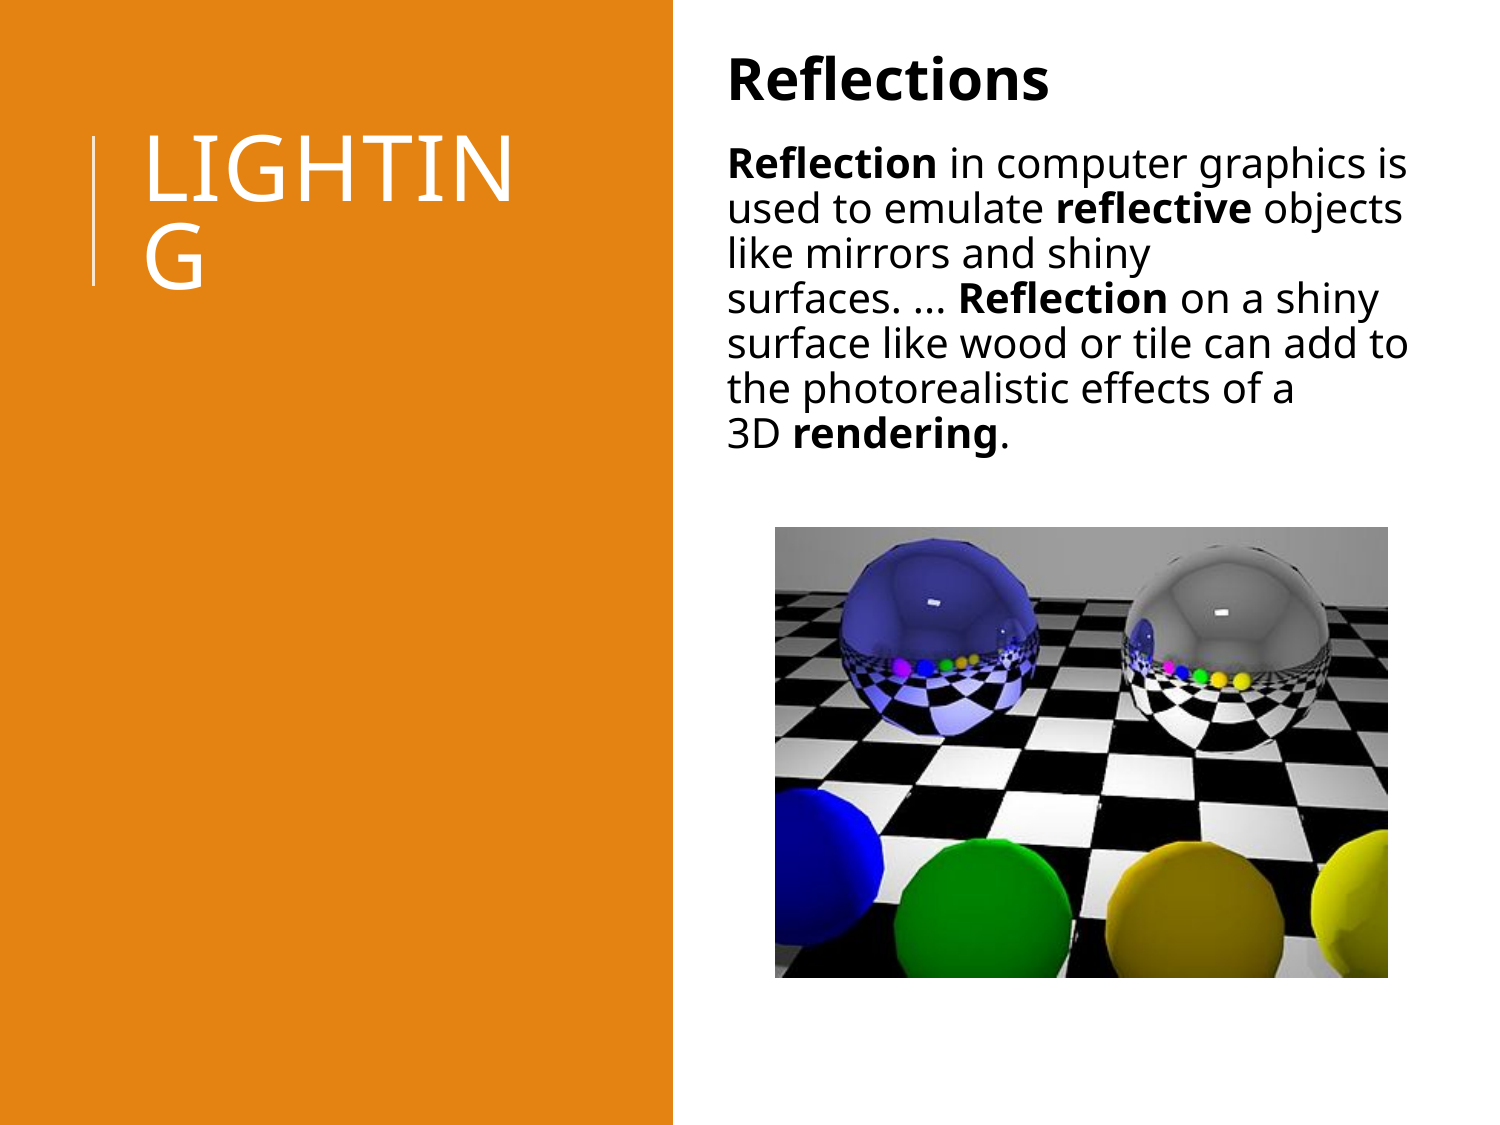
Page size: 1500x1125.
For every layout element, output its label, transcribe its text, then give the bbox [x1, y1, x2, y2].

picture [775, 526, 1388, 979]
text_box [0, 0, 674, 1125]
title Lighting [126, 96, 591, 342]
list Reflections Reflection in computer graphics is used to emulate reflective objects like mirrors and shiny surfaces. ... Reflection on a shiny surface like wood or tile can add to the photorealistic effects of a 3D rendering. [704, 42, 1459, 1106]
